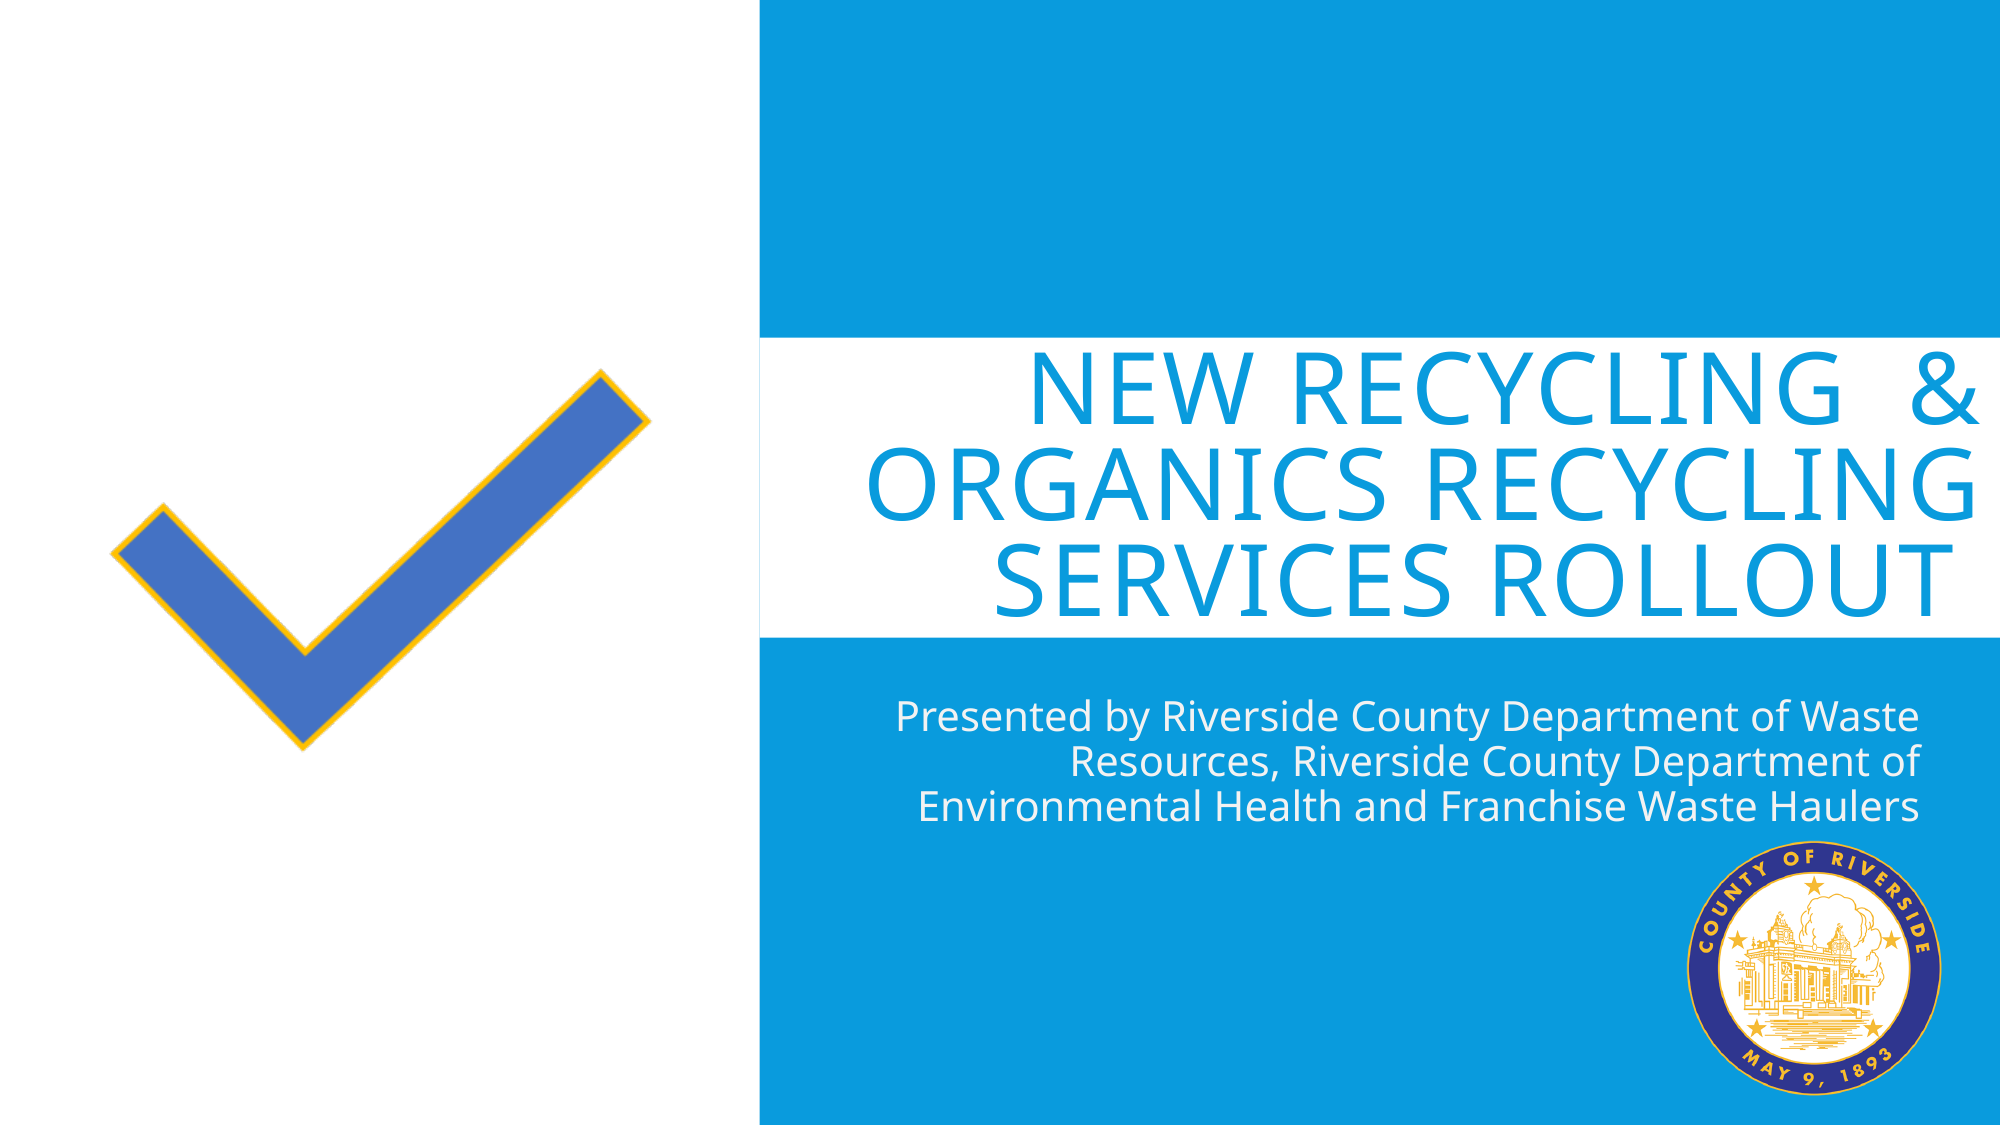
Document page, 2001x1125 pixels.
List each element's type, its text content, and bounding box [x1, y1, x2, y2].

picture [1687, 841, 1941, 1095]
subtitle Presented by Riverside County Department of Waste Resources, Riverside County Department of Environmental Health and Franchise Waste Haulers [802, 687, 1936, 886]
text_box [0, 0, 759, 1125]
picture [103, 281, 658, 837]
title New Recycling & Organics Recycling Services Rollout [759, 340, 2000, 644]
text_box [759, 644, 2000, 1125]
text_box [759, 0, 2000, 337]
